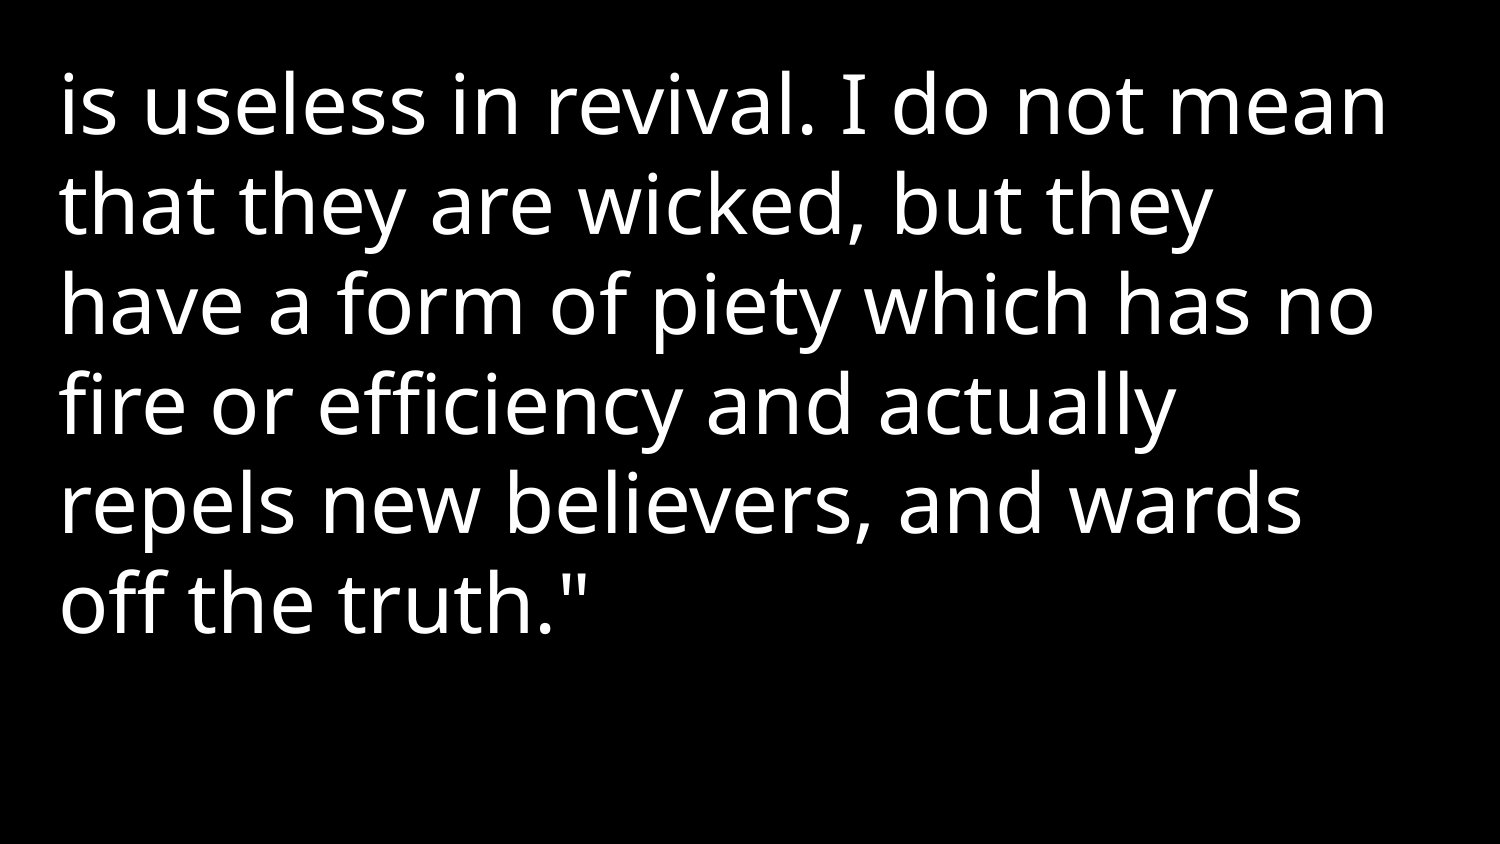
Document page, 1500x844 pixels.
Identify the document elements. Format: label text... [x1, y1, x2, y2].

list is useless in revival. I do not mean that they are wicked, but they have a form of piety which has no fire or efficiency and actually repels new believers, and wards off the truth." [50, 46, 1425, 810]
